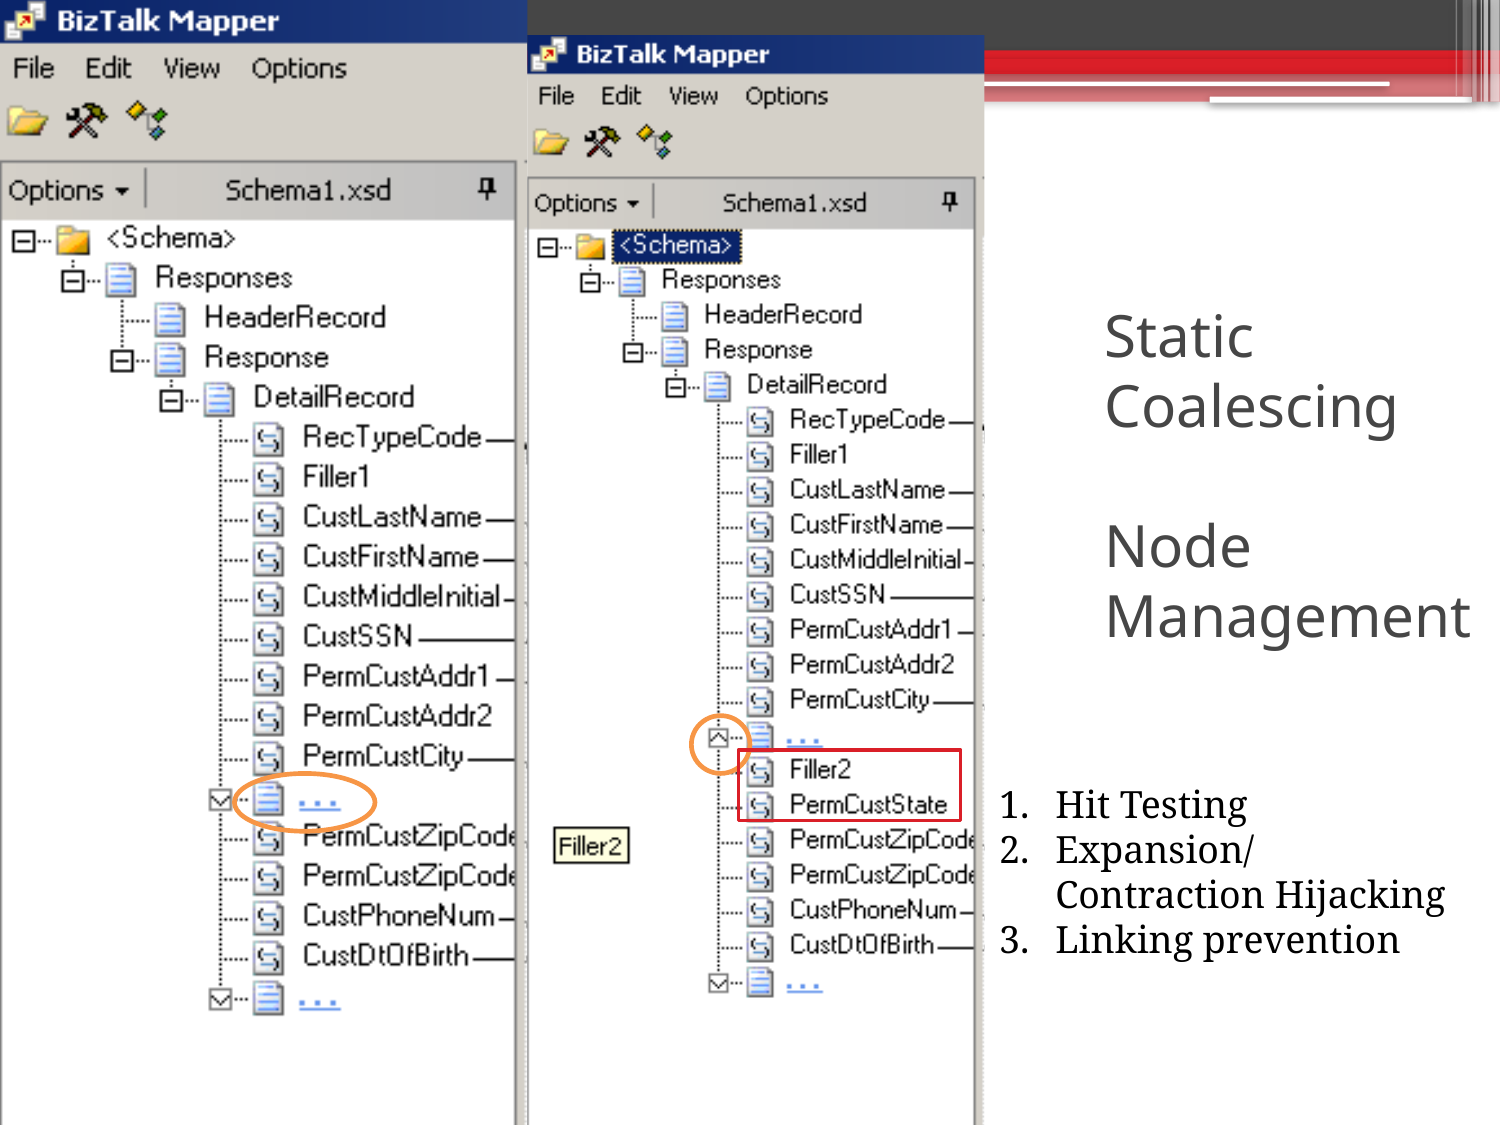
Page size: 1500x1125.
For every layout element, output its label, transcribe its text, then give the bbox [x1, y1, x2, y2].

text_box Hit Testing Expansion/Contraction Hijacking Linking prevention [991, 773, 1477, 969]
title Static Coalescing Node Management [1089, 386, 1500, 563]
picture [0, 0, 985, 1125]
